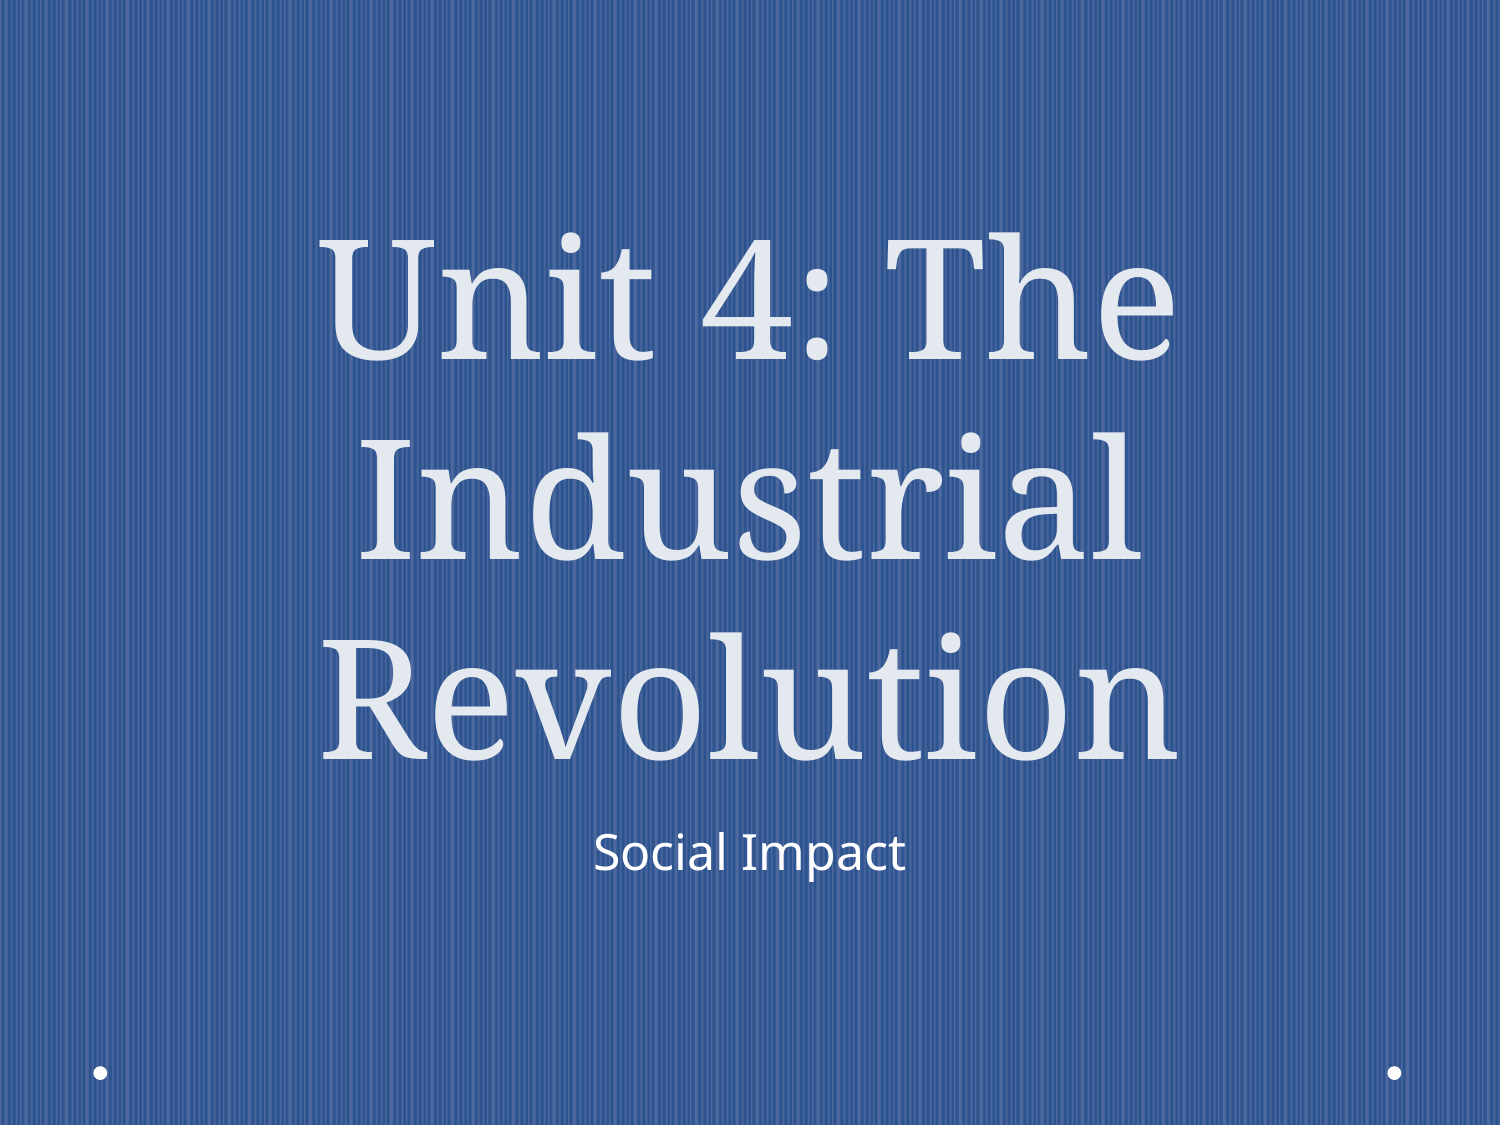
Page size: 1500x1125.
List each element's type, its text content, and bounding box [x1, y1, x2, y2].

subtitle Social Impact [225, 812, 1275, 1013]
title Unit 4: The Industrial Revolution [112, 99, 1388, 800]
